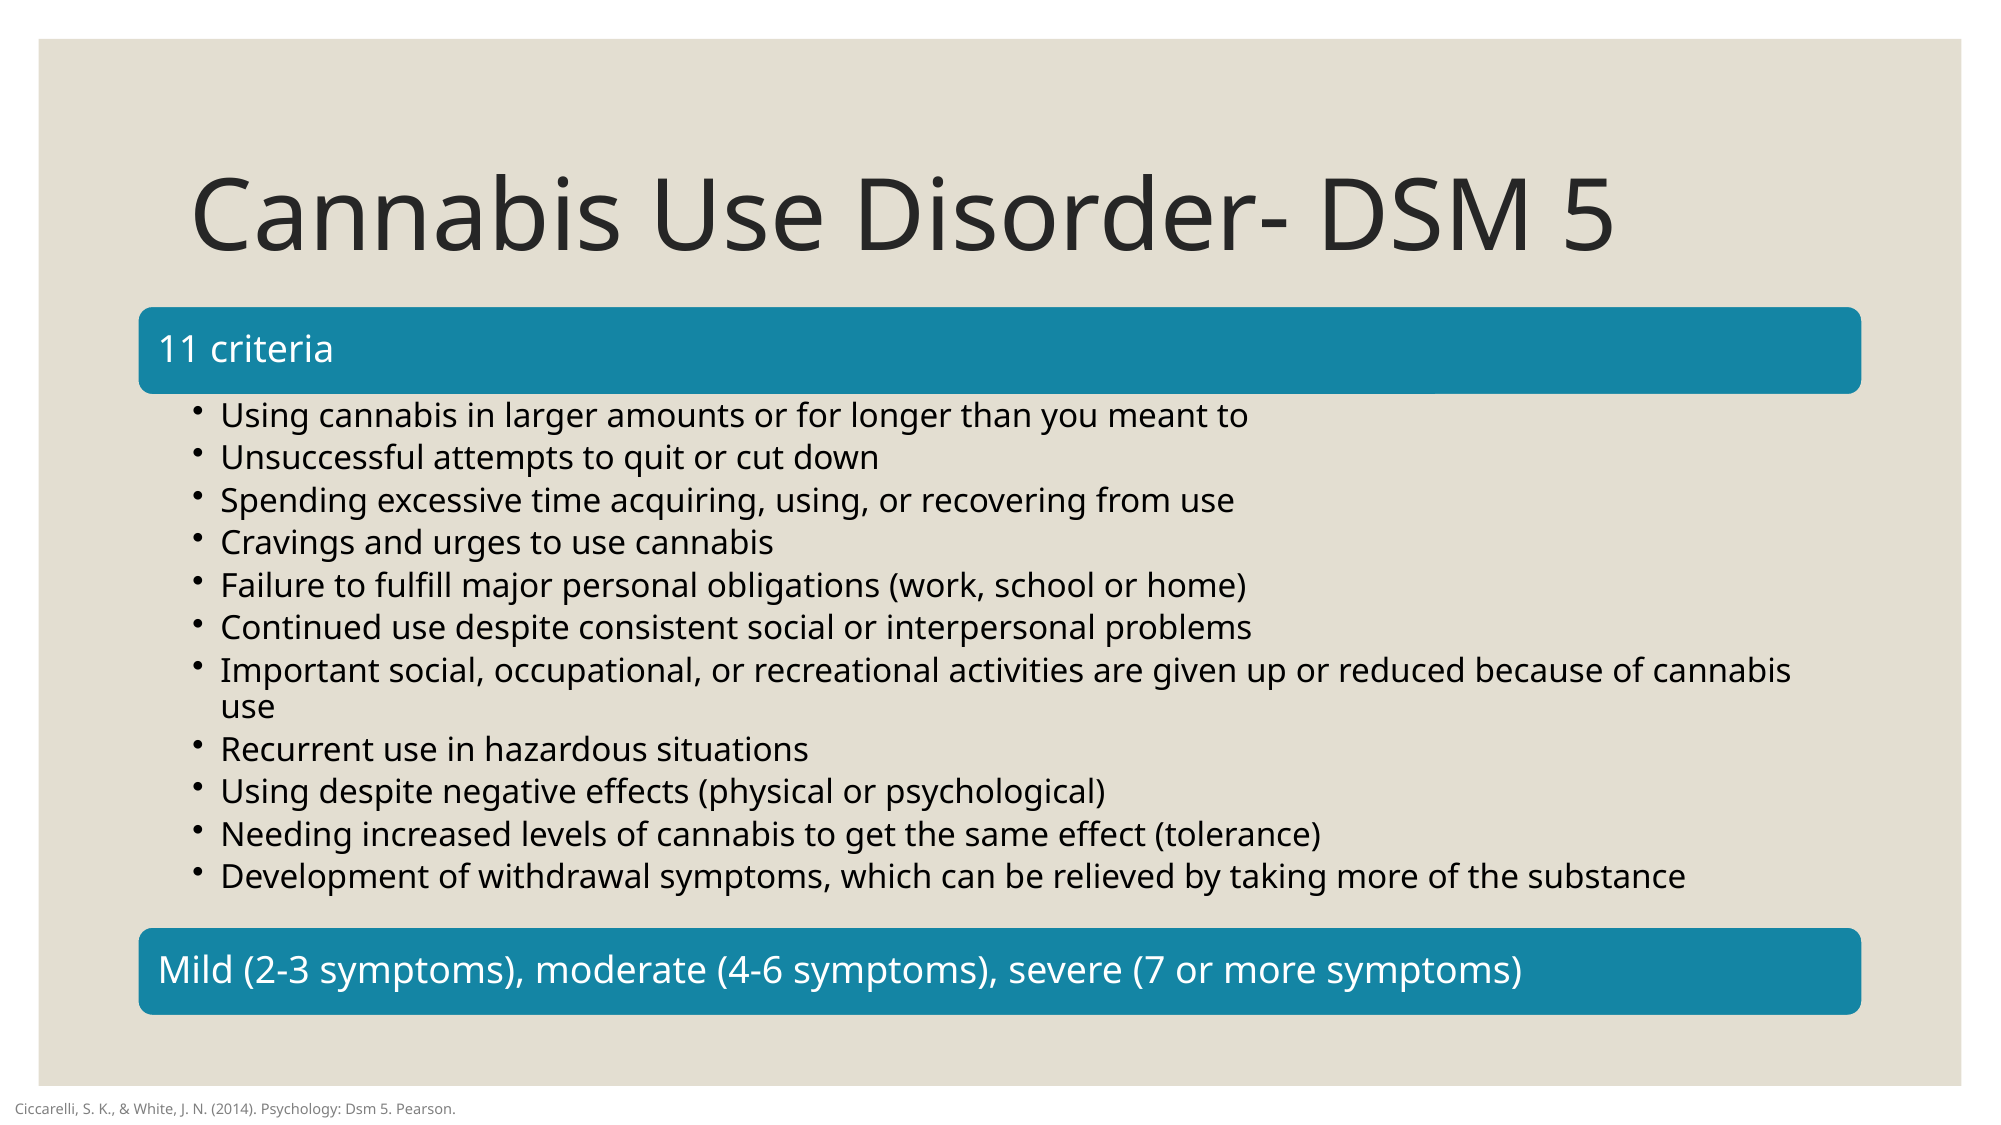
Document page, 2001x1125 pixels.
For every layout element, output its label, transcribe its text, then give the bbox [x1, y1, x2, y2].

text_box Ciccarelli, S. K., & White, J. N. (2014). Psychology: Dsm 5. Pearson. [0, 1092, 1915, 1125]
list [137, 302, 1863, 1020]
title Cannabis Use Disorder- DSM 5 [174, 105, 1825, 297]
